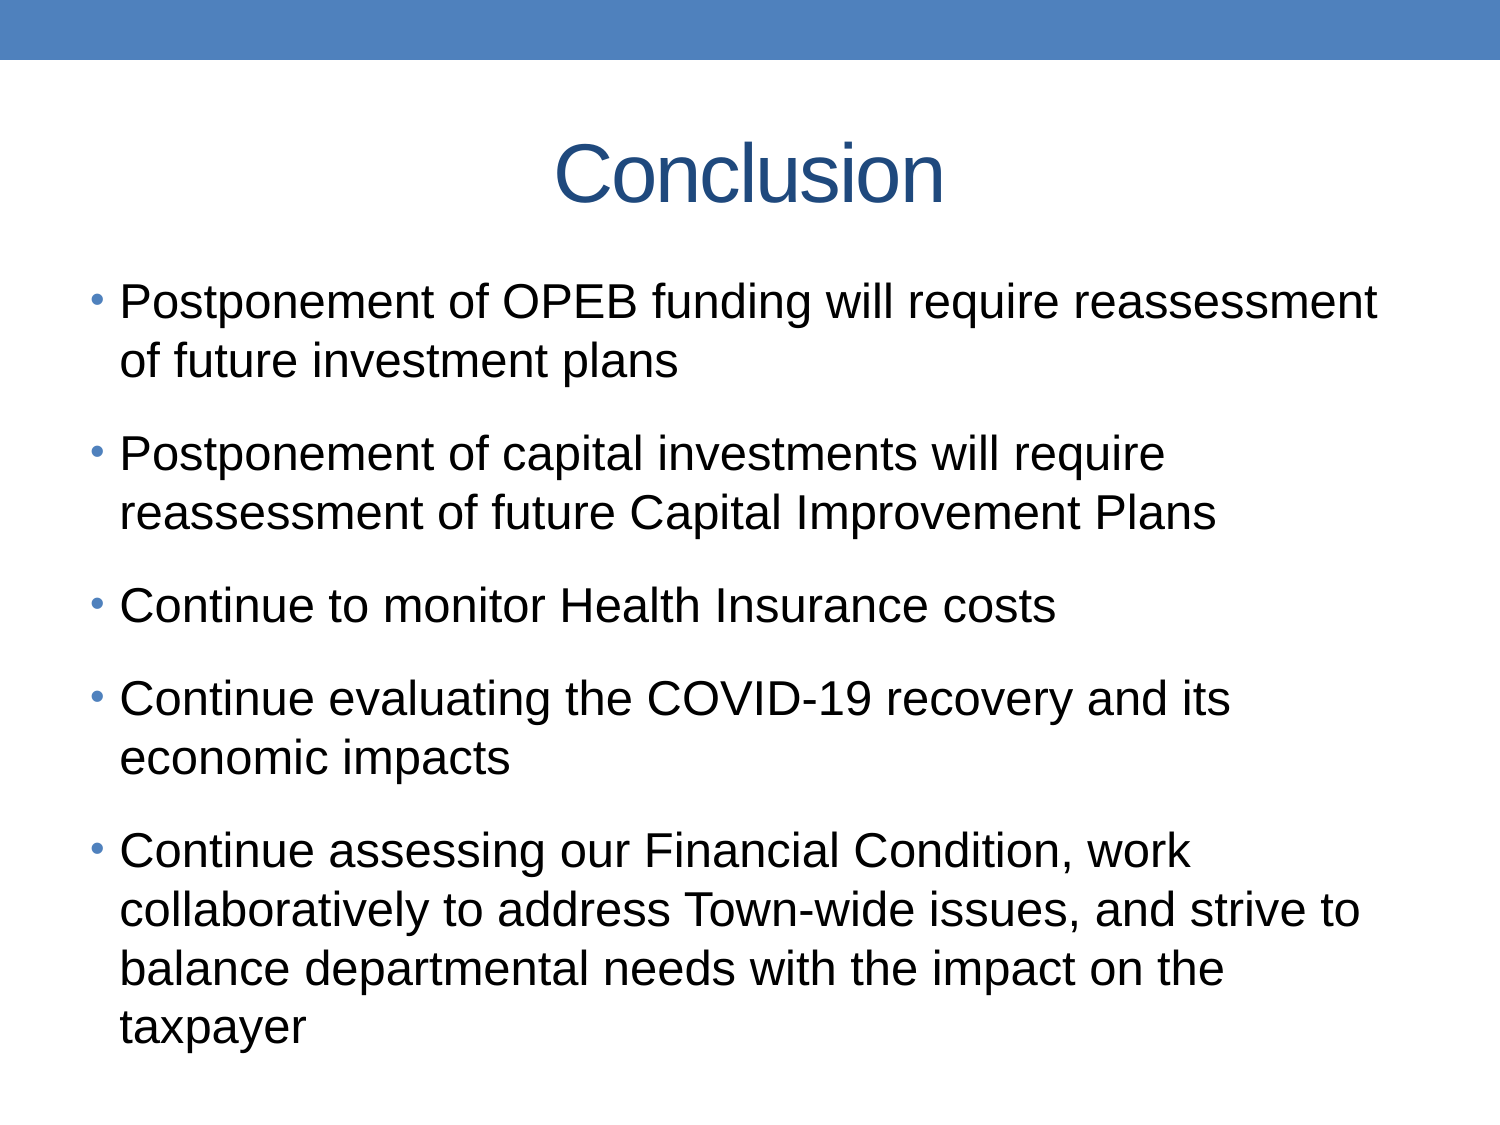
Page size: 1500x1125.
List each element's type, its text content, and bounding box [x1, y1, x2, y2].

title Conclusion [75, 87, 1425, 250]
list Postponement of OPEB funding will require reassessment of future investment plans Postponement of capital investments will require reassessment of future Capital Improvement Plans Continue to monitor Health Insurance costs Continue evaluating the COVID-19 recovery and its economic impacts Continue assessing our Financial Condition, work collaboratively to address Town-wide issues, and strive to balance departmental needs with the impact on the taxpayer [75, 262, 1425, 1063]
